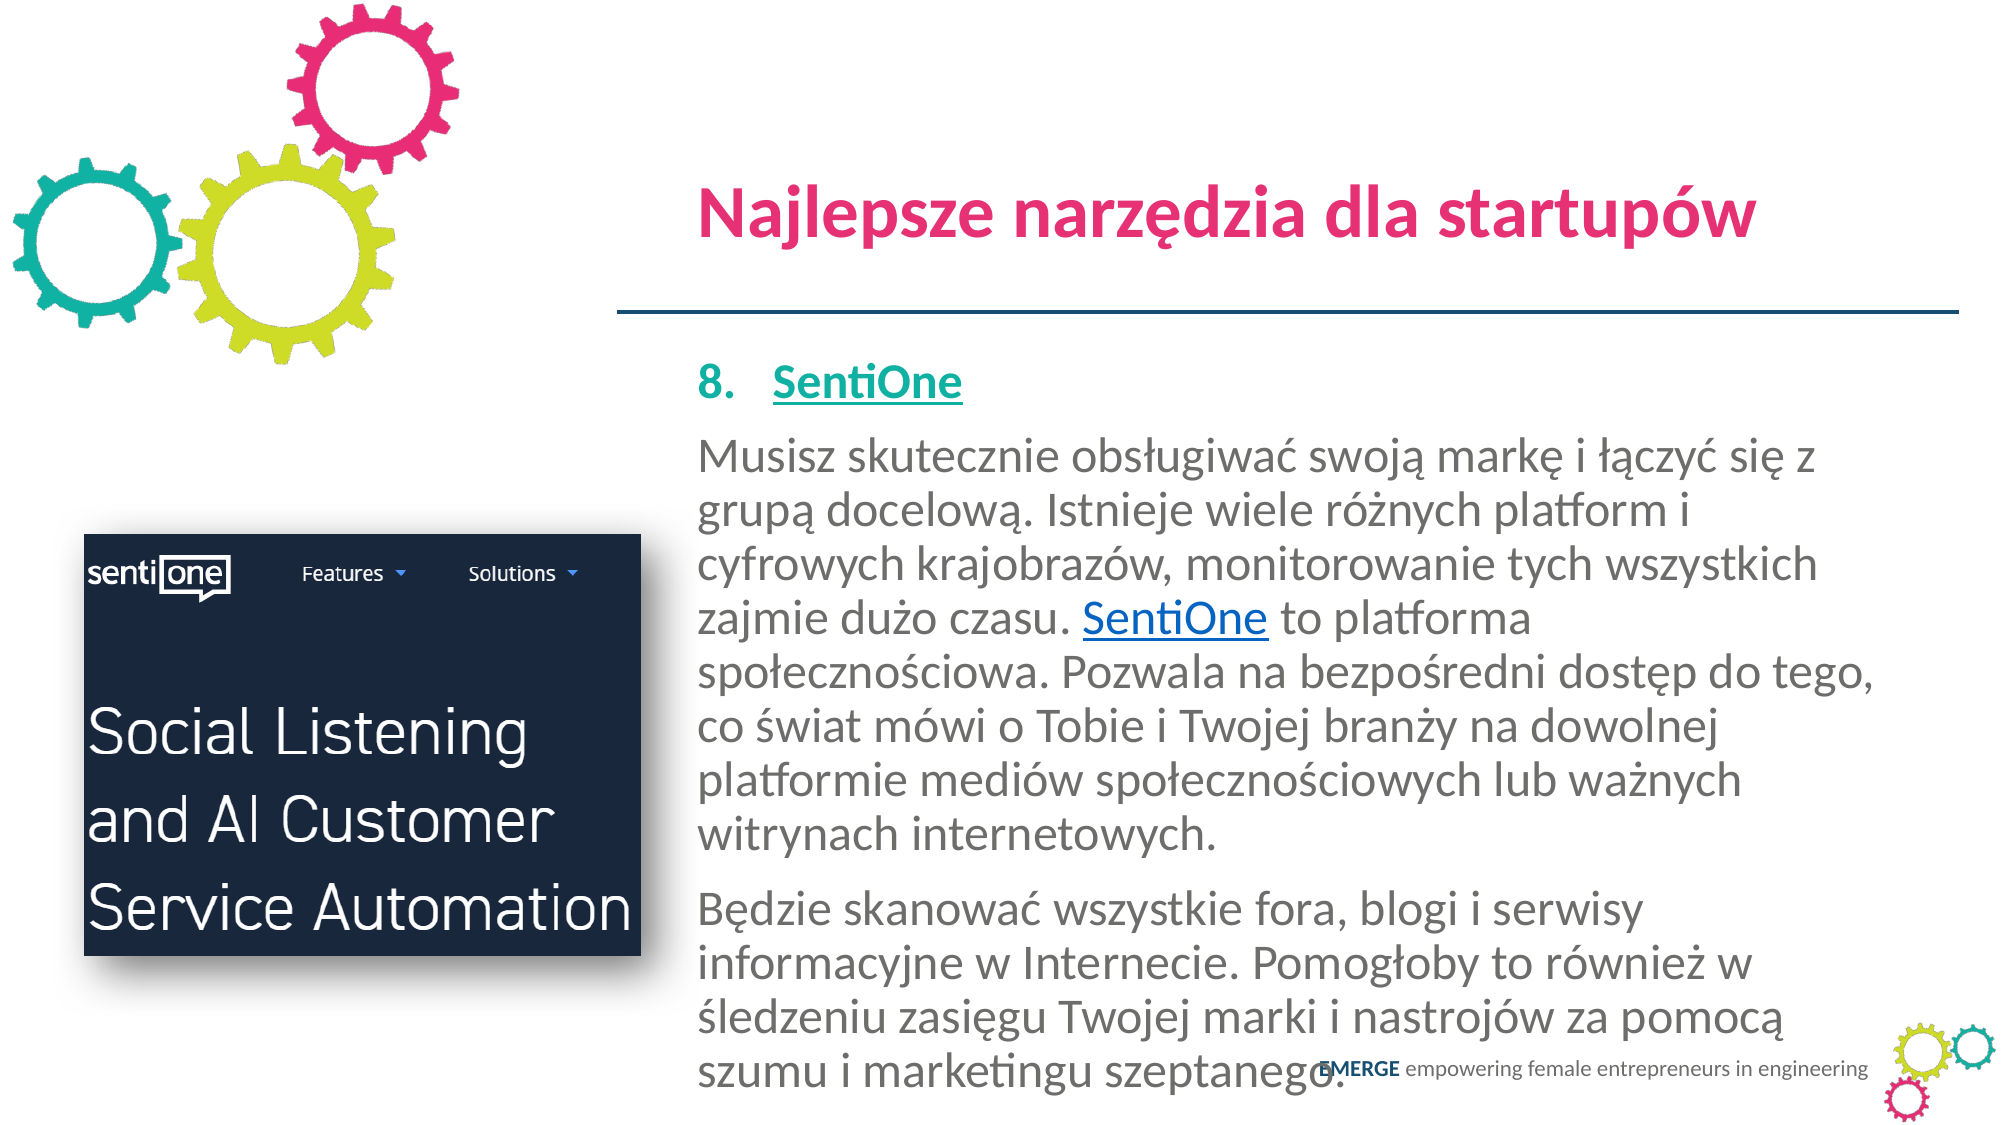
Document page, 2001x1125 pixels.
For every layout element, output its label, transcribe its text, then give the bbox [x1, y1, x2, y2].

picture [1865, 995, 2001, 1125]
picture [0, 0, 533, 470]
picture [84, 534, 641, 956]
list Najlepsze narzędzia dla startupów [682, 165, 1898, 280]
list SentiOne Musisz skutecznie obsługiwać swoją markę i łączyć się z grupą docelową. Istnieje wiele różnych platform i cyfrowych krajobrazów, monitorowanie tych wszystkich zajmie dużo czasu. SentiOne to platforma społecznościowa. Pozwala na bezpośredni dostęp do tego, co świat mówi o Tobie i Twojej branży na dowolnej platformie mediów społecznościowych lub ważnych witrynach internetowych. Będzie skanować wszystkie fora, blogi i serwisy informacyjne w Internecie. Pomogłoby to również w śledzeniu zasięgu Twojej marki i nastrojów za pomocą szumu i marketingu szeptanego. [682, 347, 1898, 1000]
